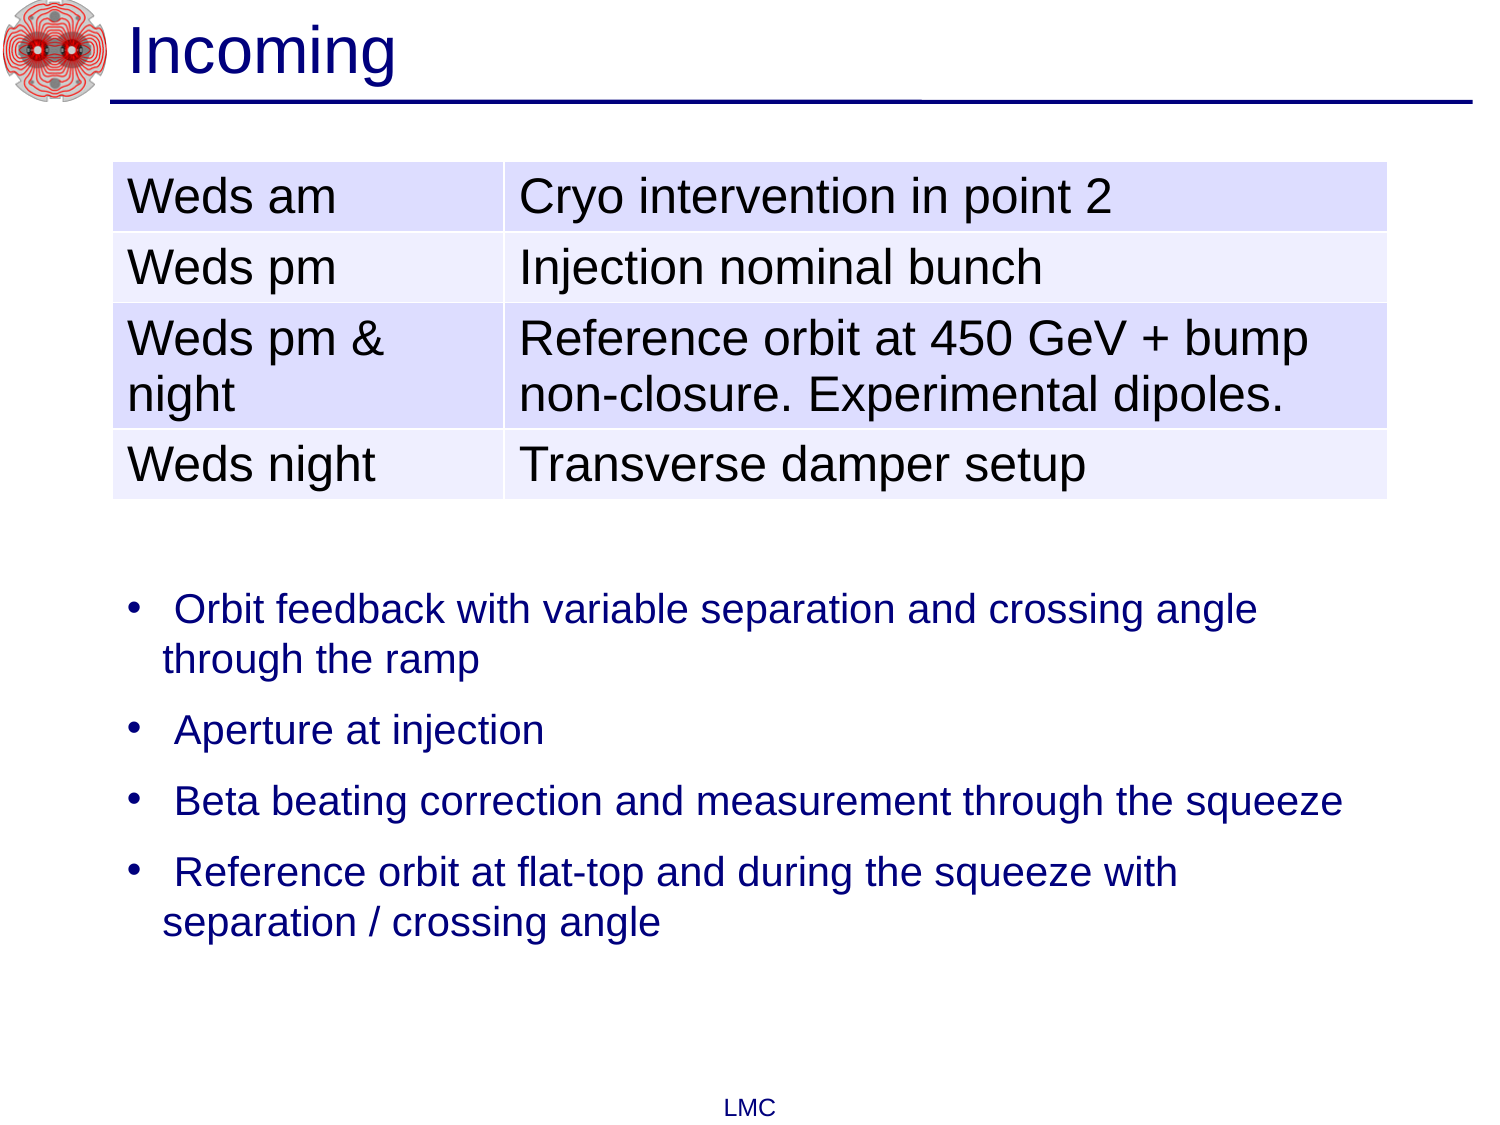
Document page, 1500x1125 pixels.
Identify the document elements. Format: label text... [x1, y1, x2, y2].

table_cell Transverse damper setup [505, 430, 1387, 499]
table_cell Injection nominal bunch [505, 233, 1387, 302]
table_cell Reference orbit at 450 GeV + bump non-closure. Experimental dipoles. [505, 303, 1387, 428]
footer LMC [512, 1087, 988, 1125]
table_cell Weds pm & night [113, 303, 503, 428]
text_box [0, 0, 1500, 75]
title Incoming [111, 75, 1463, 91]
text_box Orbit feedback with variable separation and crossing angle through the ramp Aperture at injection Beta beating correction and measurement through the squeeze Reference orbit at flat-top and during the squeeze with separation / crossing angle [112, 574, 1365, 1023]
table_cell Weds pm [113, 233, 503, 302]
table_header Cryo intervention in point 2 [505, 162, 1387, 231]
table_cell Weds night [113, 430, 503, 499]
picture [0, 75, 108, 103]
table_header Weds am [113, 162, 503, 231]
